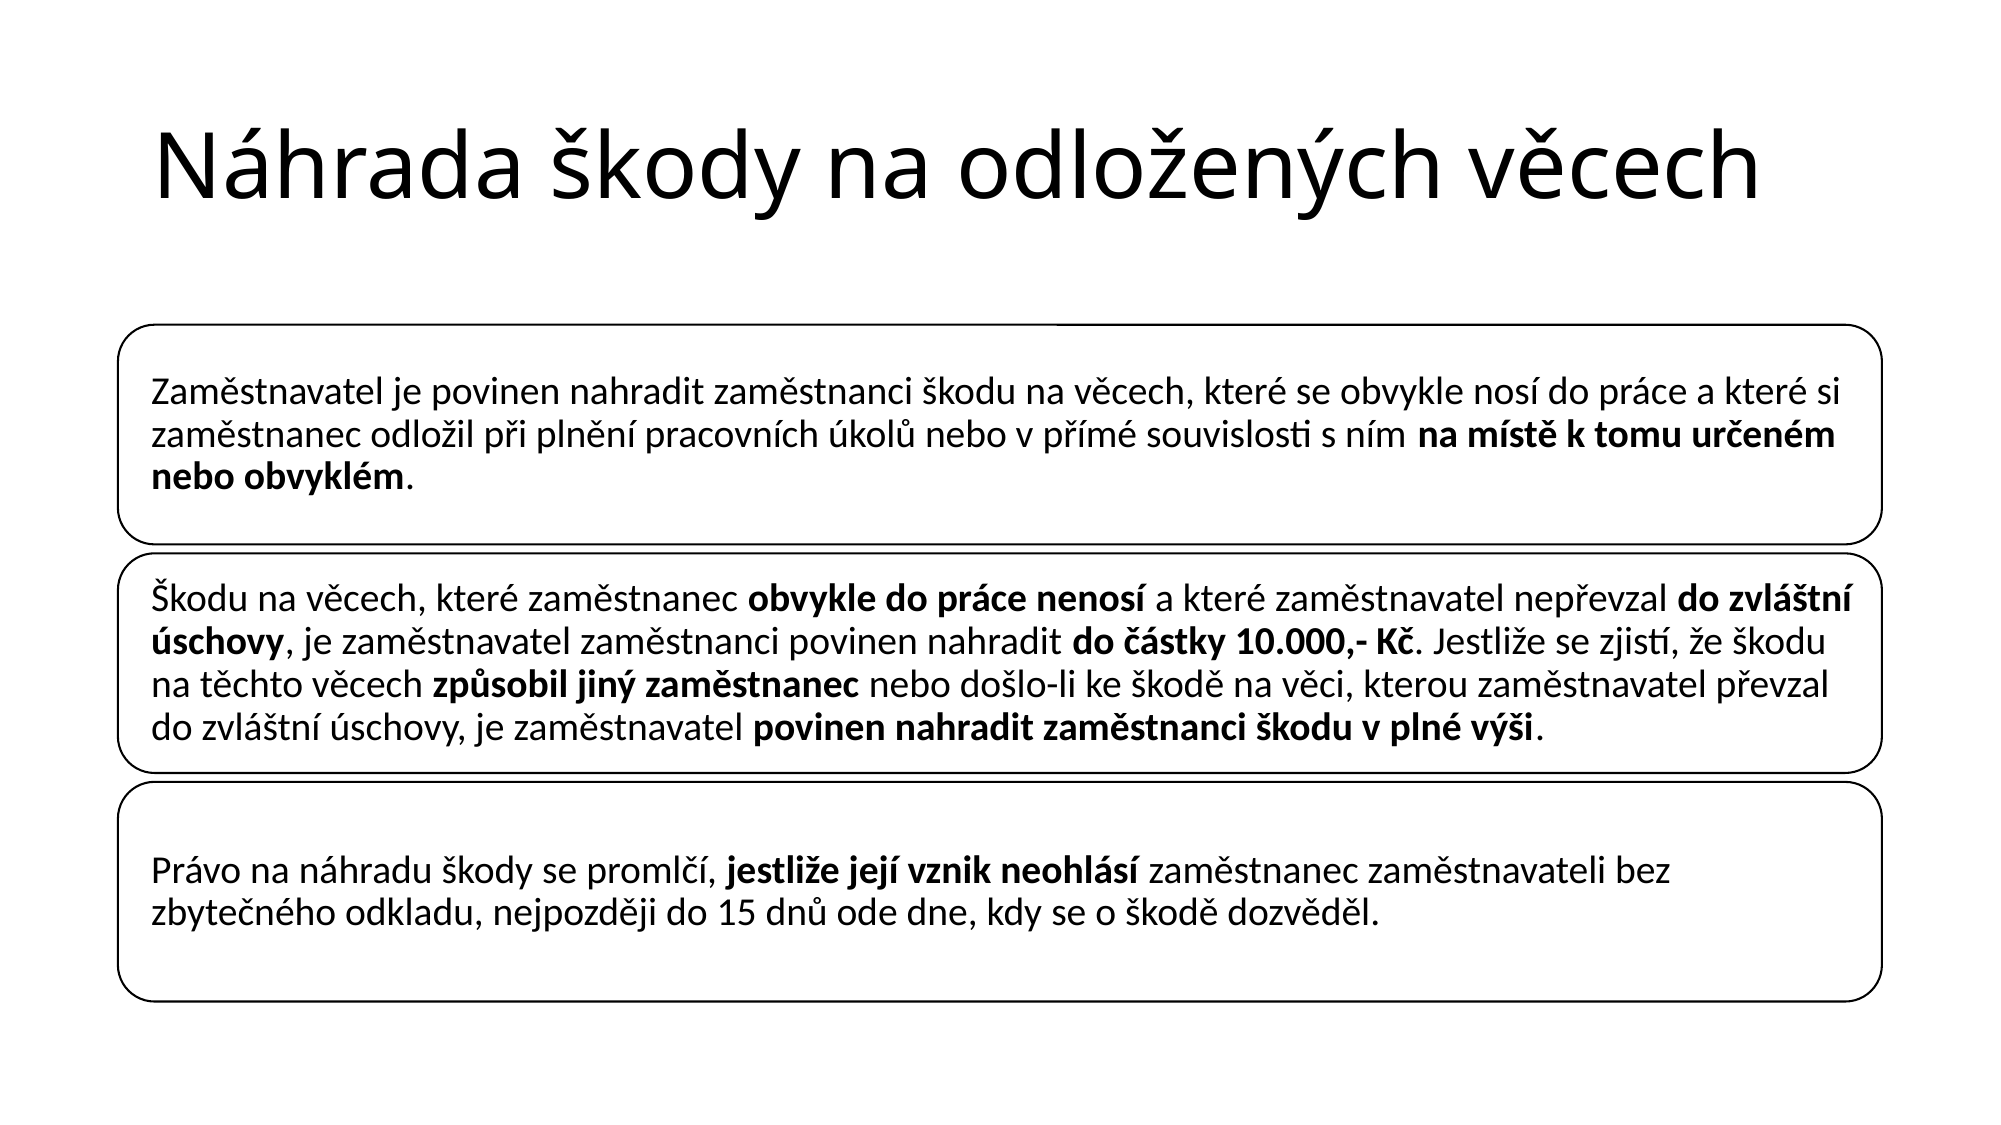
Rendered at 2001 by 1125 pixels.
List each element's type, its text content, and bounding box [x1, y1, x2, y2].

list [117, 271, 1882, 1055]
title Náhrada škody na odložených věcech [137, 59, 1863, 271]
